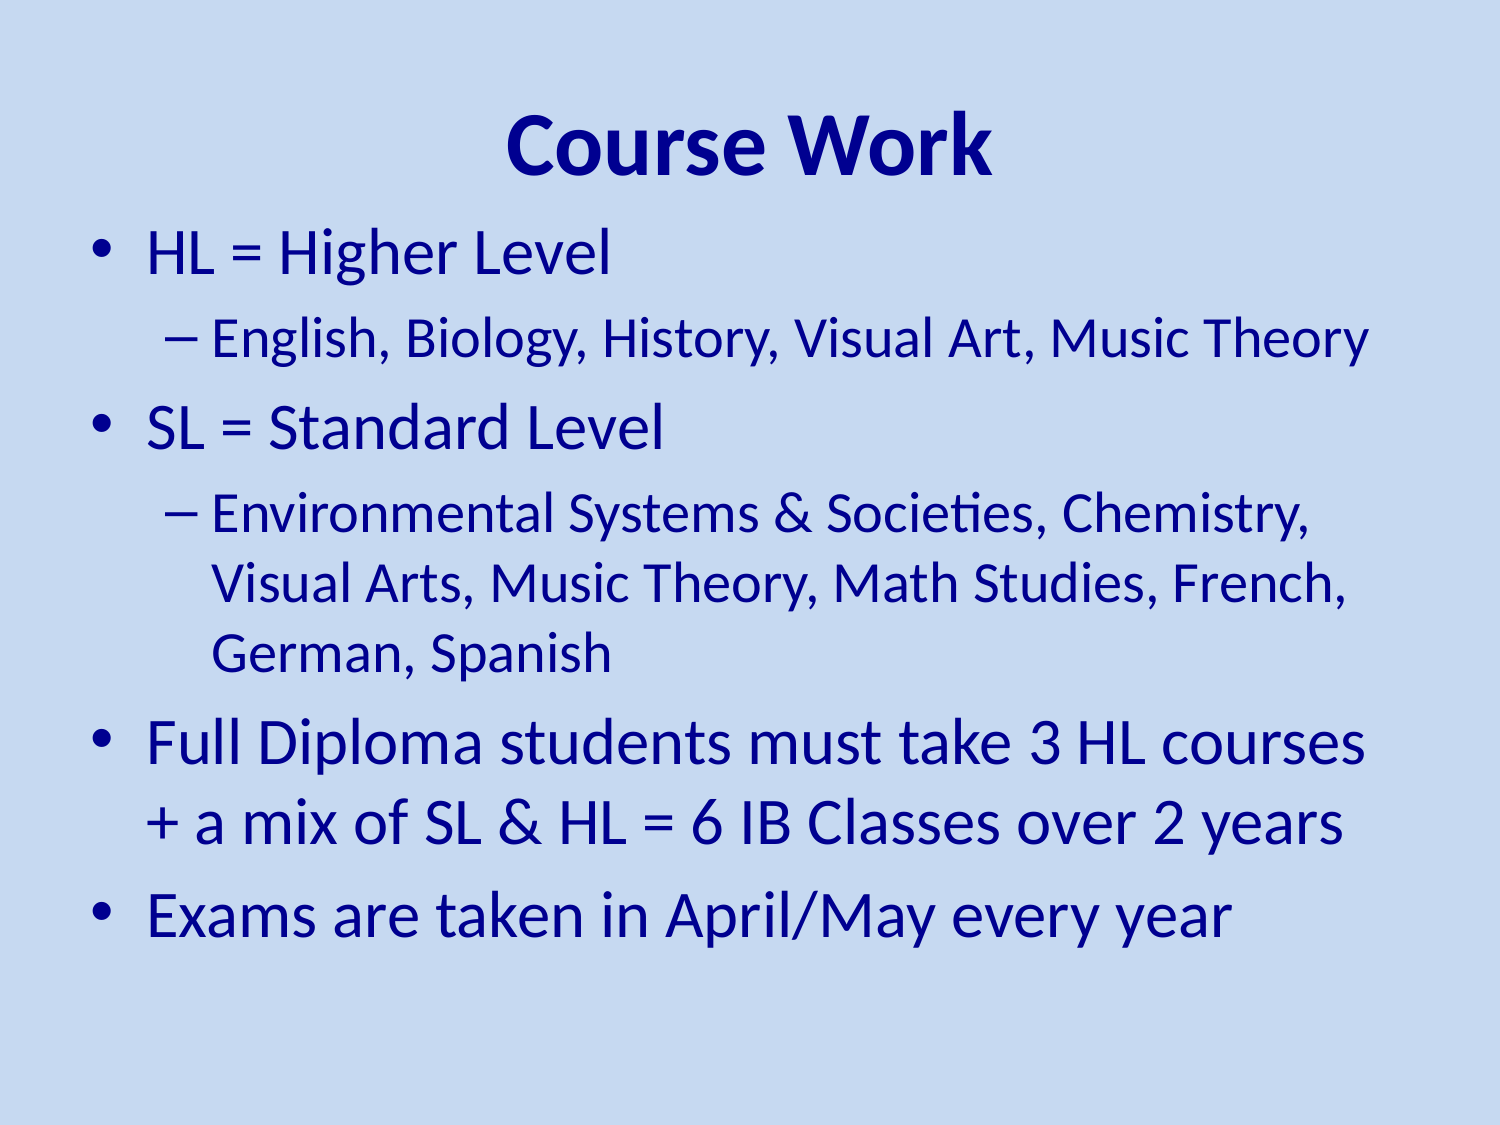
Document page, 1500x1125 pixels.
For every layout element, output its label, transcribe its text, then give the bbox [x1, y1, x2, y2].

list HL = Higher Level English, Biology, History, Visual Art, Music Theory SL = Standard Level Environmental Systems & Societies, Chemistry, Visual Arts, Music Theory, Math Studies, French, German, Spanish Full Diploma students must take 3 HL courses + a mix of SL & HL = 6 IB Classes over 2 years Exams are taken in April/May every year [75, 200, 1425, 1025]
title Course Work [75, 45, 1425, 200]
